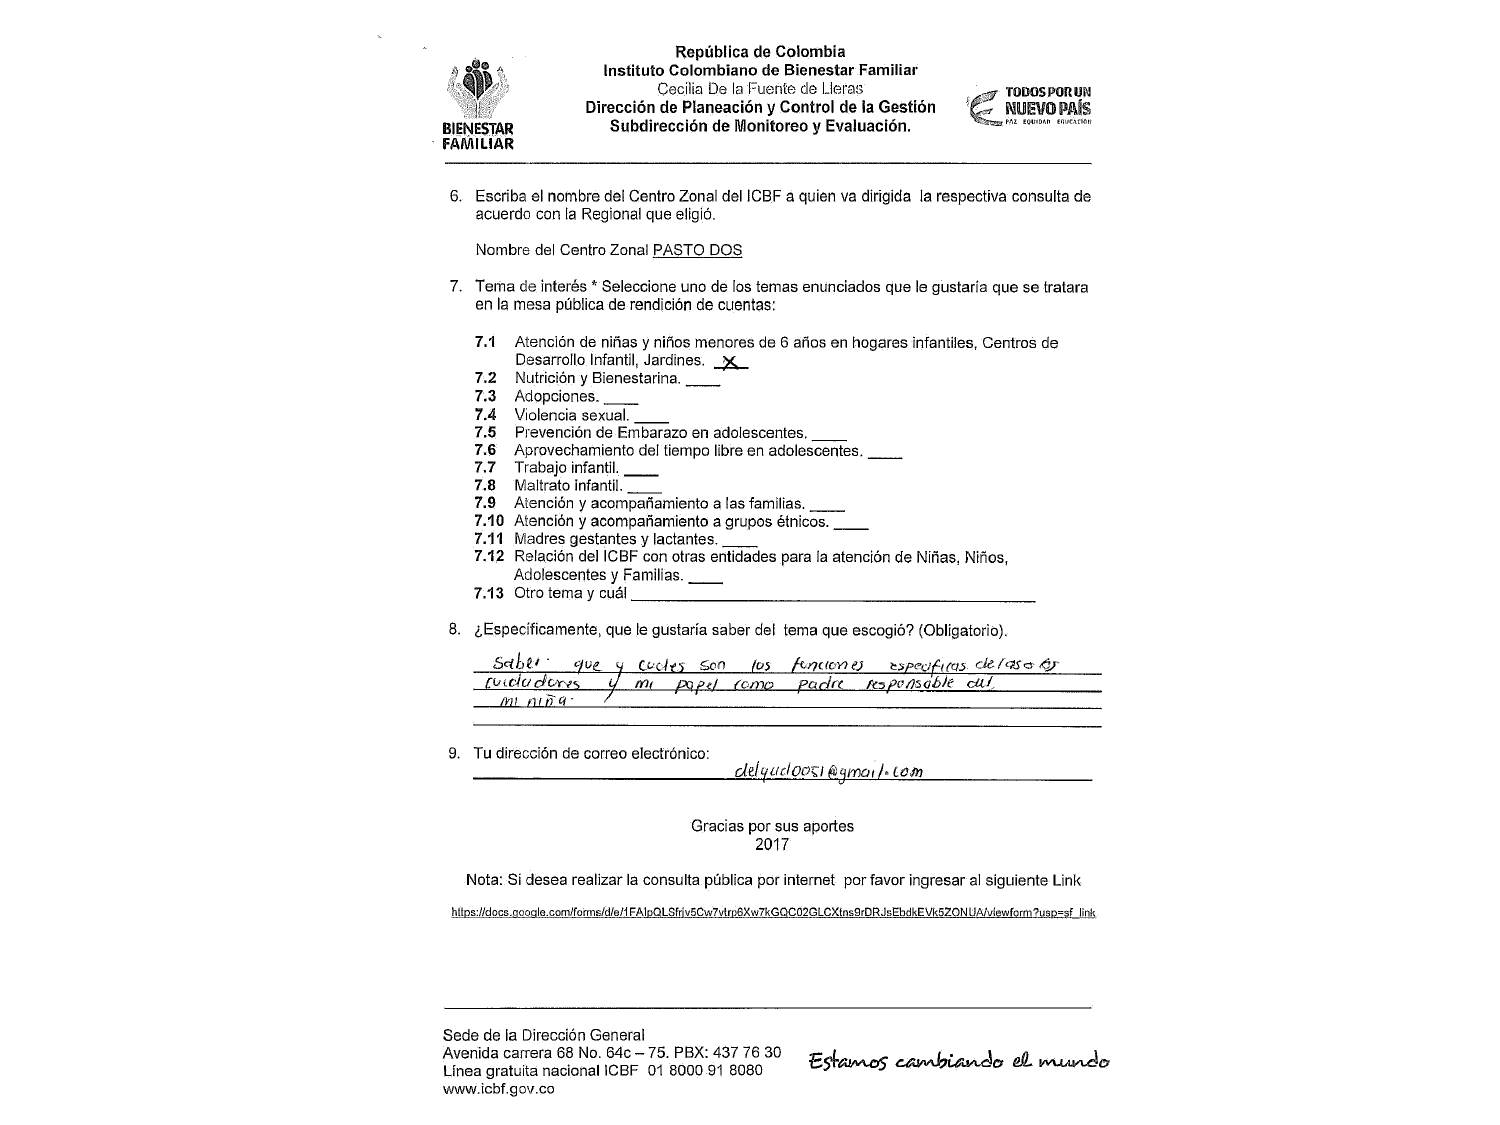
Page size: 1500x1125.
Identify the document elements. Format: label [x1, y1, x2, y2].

text_box [315, 0, 1185, 1125]
